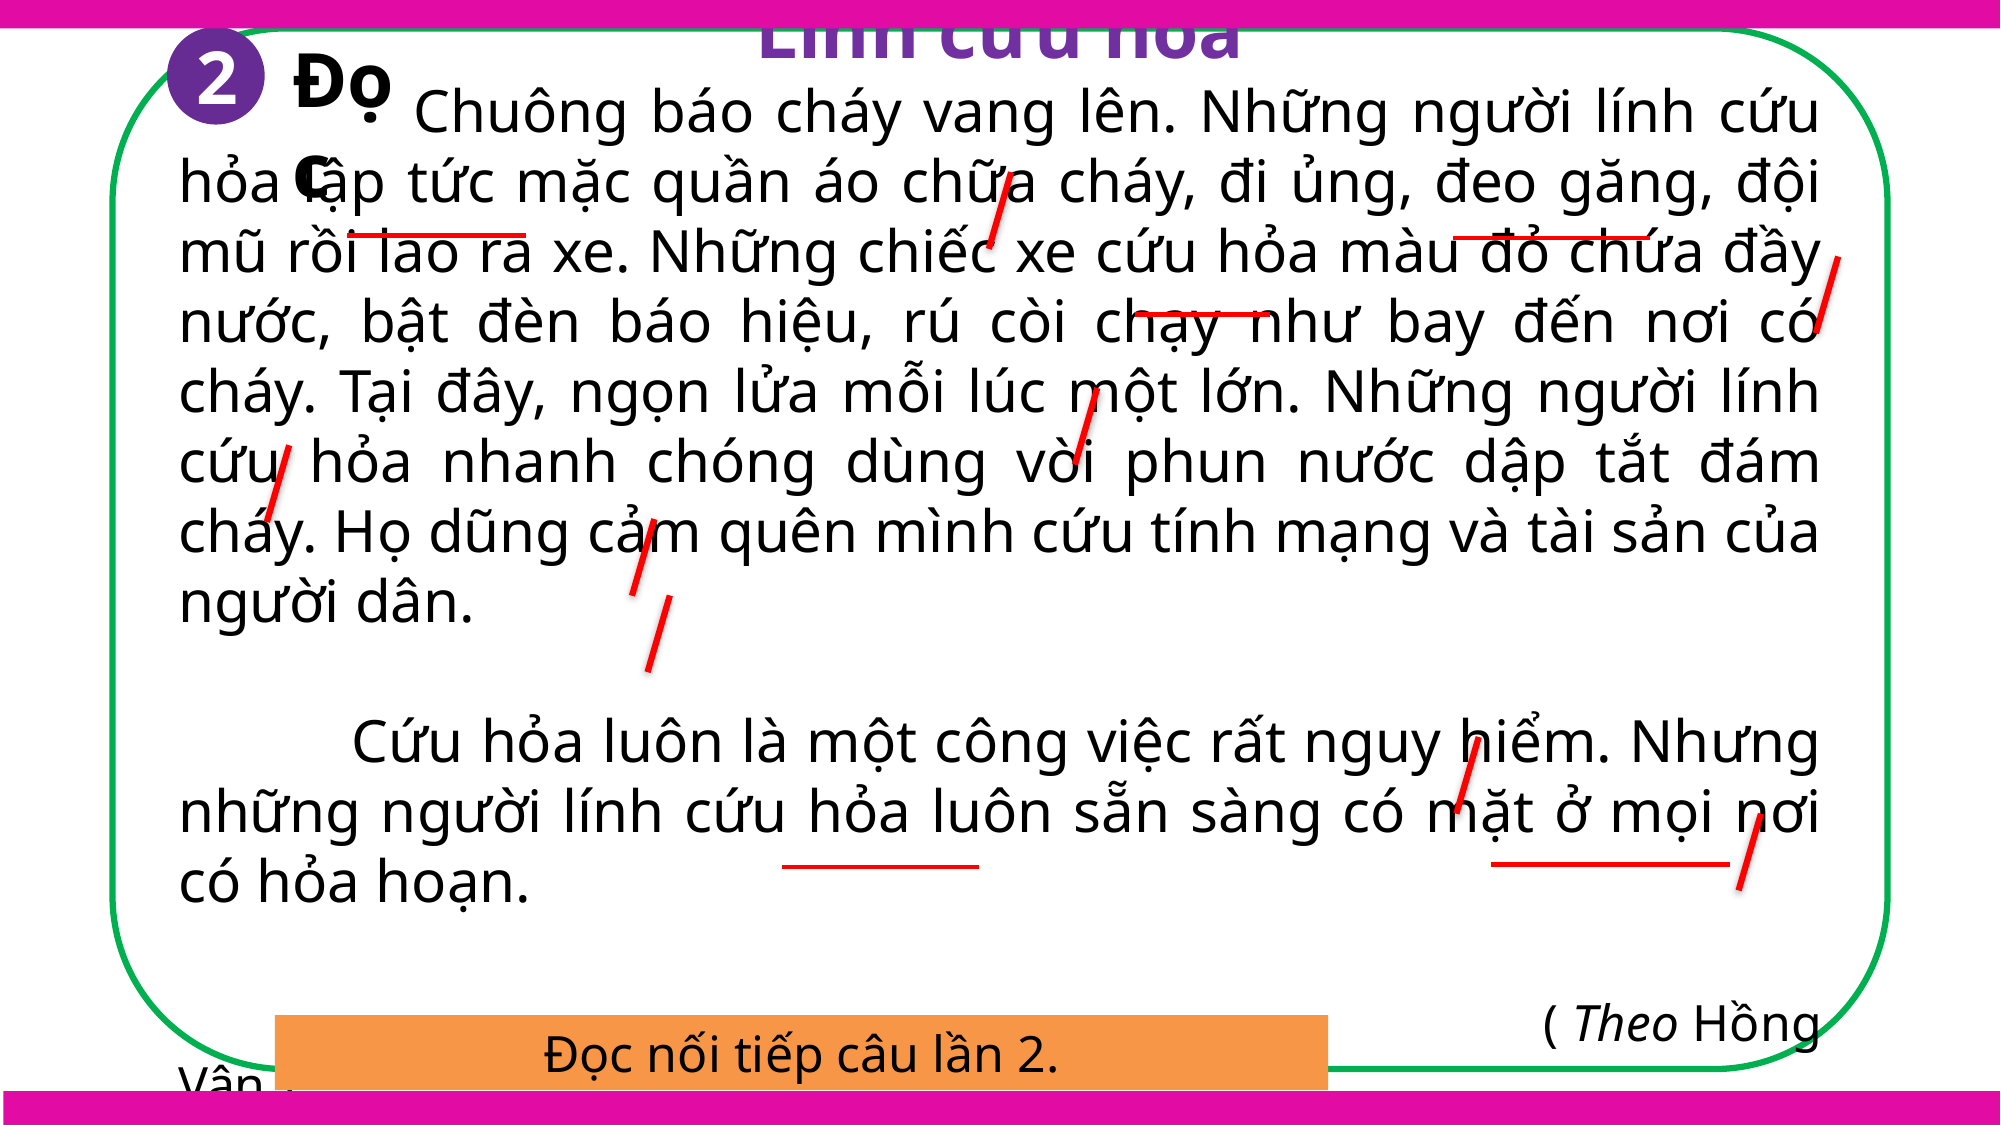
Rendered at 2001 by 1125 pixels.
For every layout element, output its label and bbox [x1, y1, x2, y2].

text_box [0, 0, 2000, 1125]
